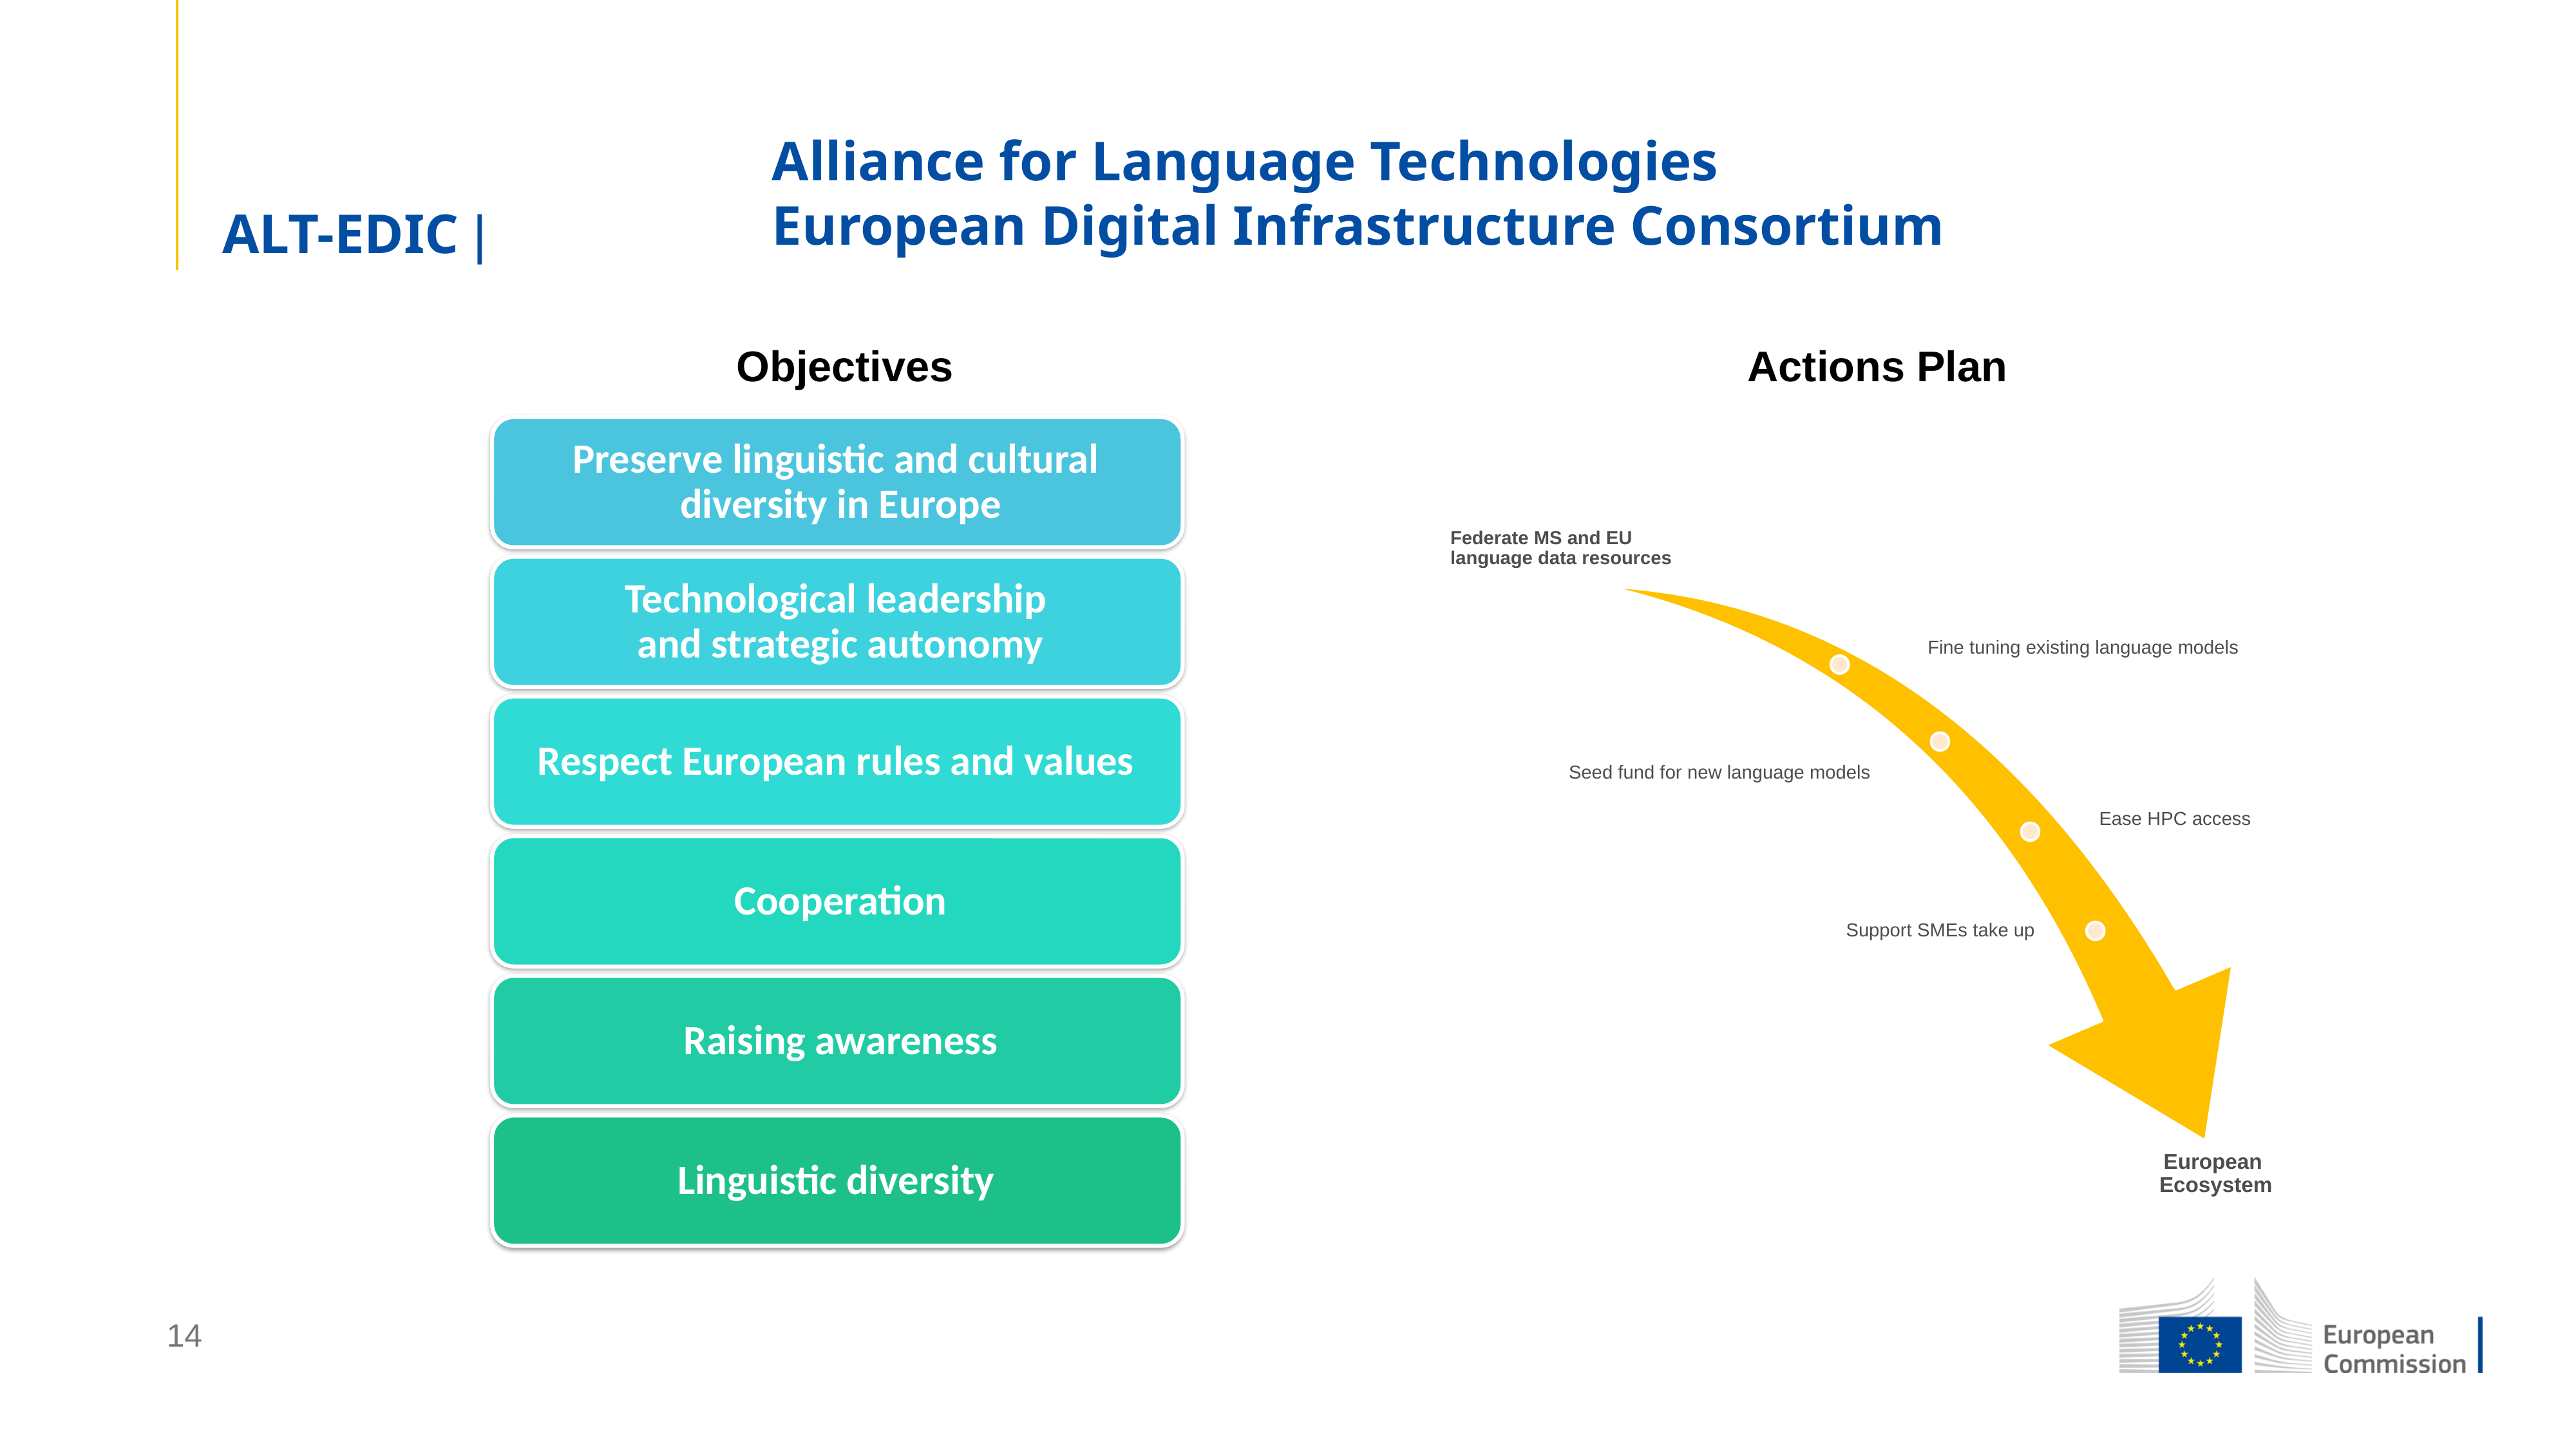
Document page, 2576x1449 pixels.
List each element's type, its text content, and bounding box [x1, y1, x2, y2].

text_box Objectives [726, 334, 1000, 395]
title ALT-EDIC | [203, 100, 2528, 265]
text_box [1466, 444, 2414, 1260]
text_box Actions Plan [1738, 334, 2143, 395]
picture [2119, 1277, 2483, 1373]
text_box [491, 414, 1183, 1249]
text_box Alliance for Language Technologies European Digital Infrastructure Consortium [762, 122, 2143, 261]
slide_number 14 [147, 1295, 727, 1373]
